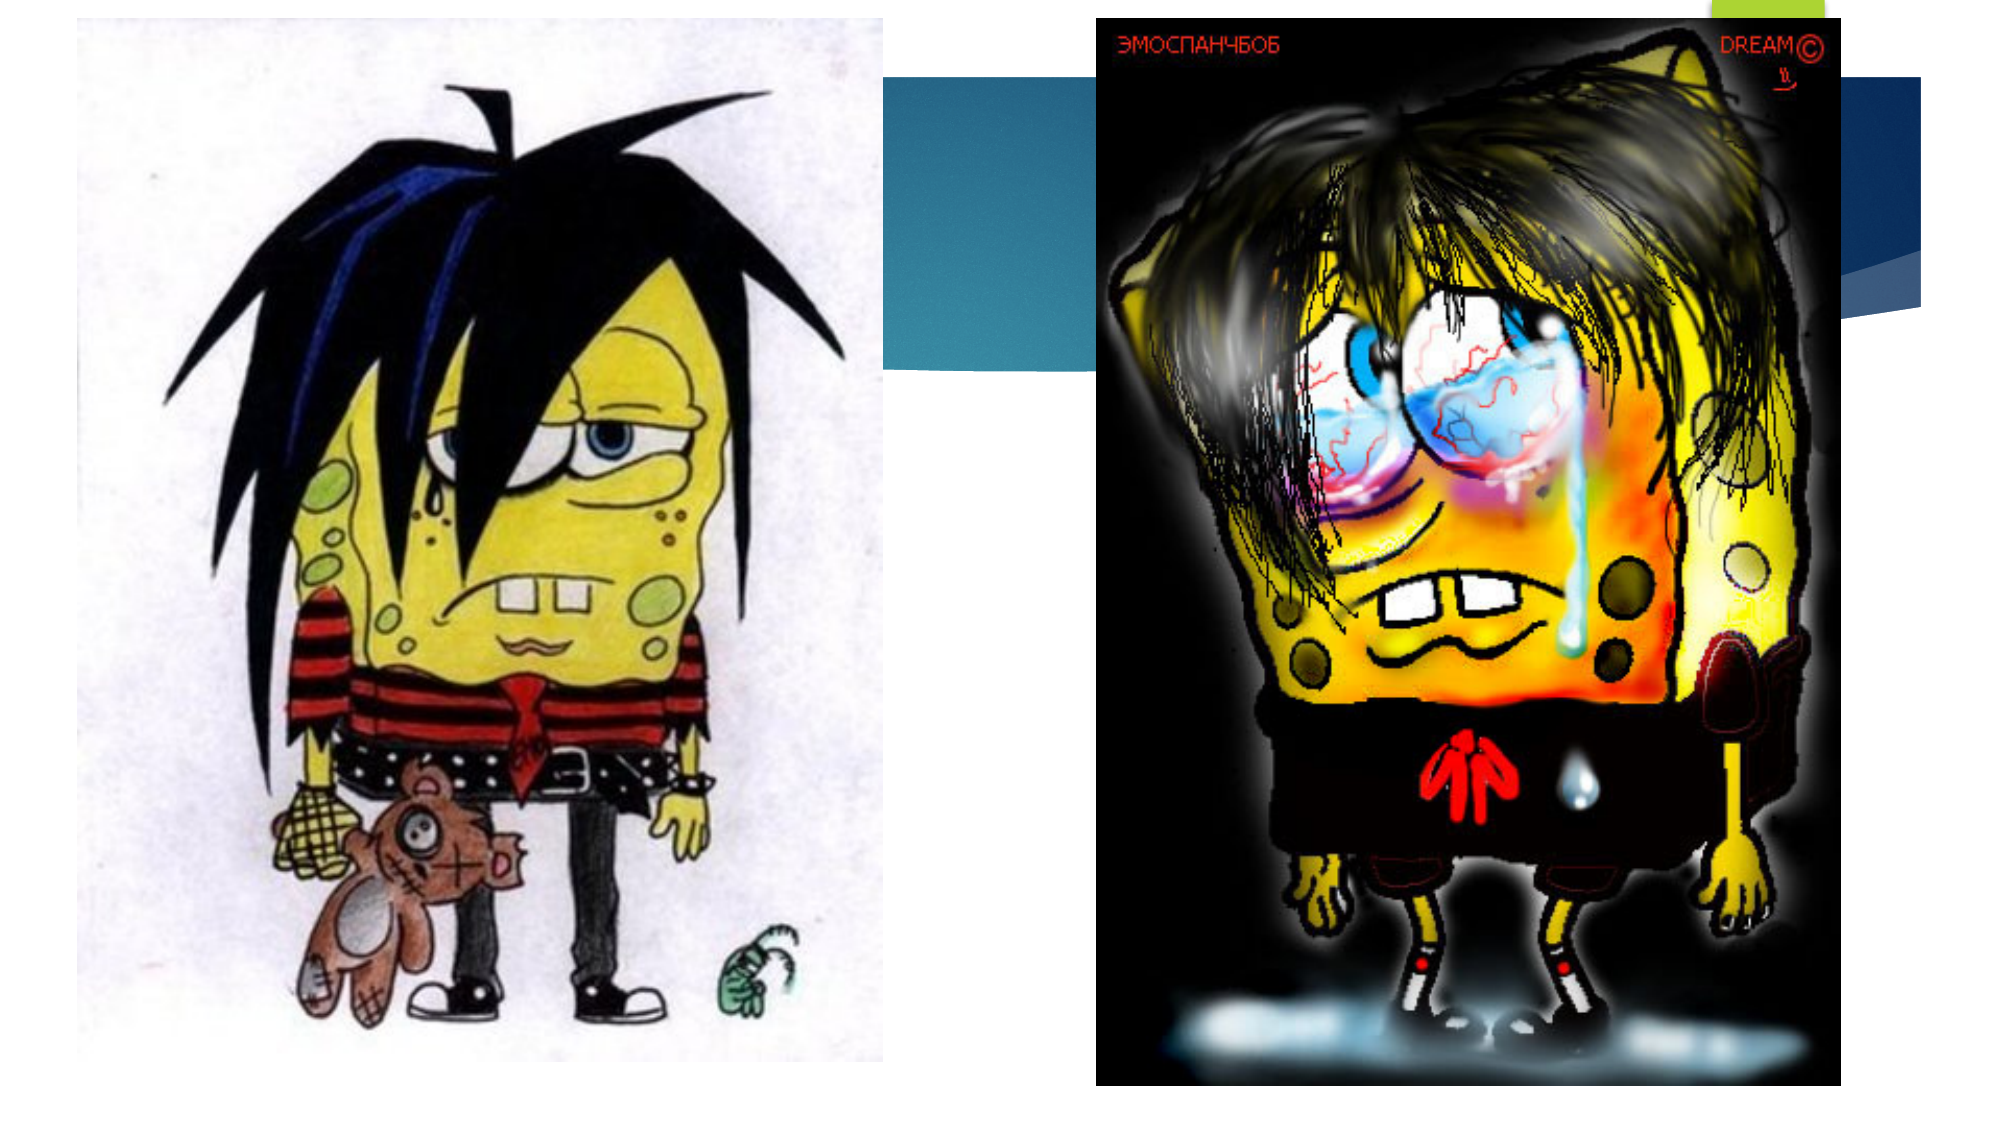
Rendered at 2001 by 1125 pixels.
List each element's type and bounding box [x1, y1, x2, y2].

picture [1096, 18, 1841, 1086]
list [77, 18, 884, 1062]
